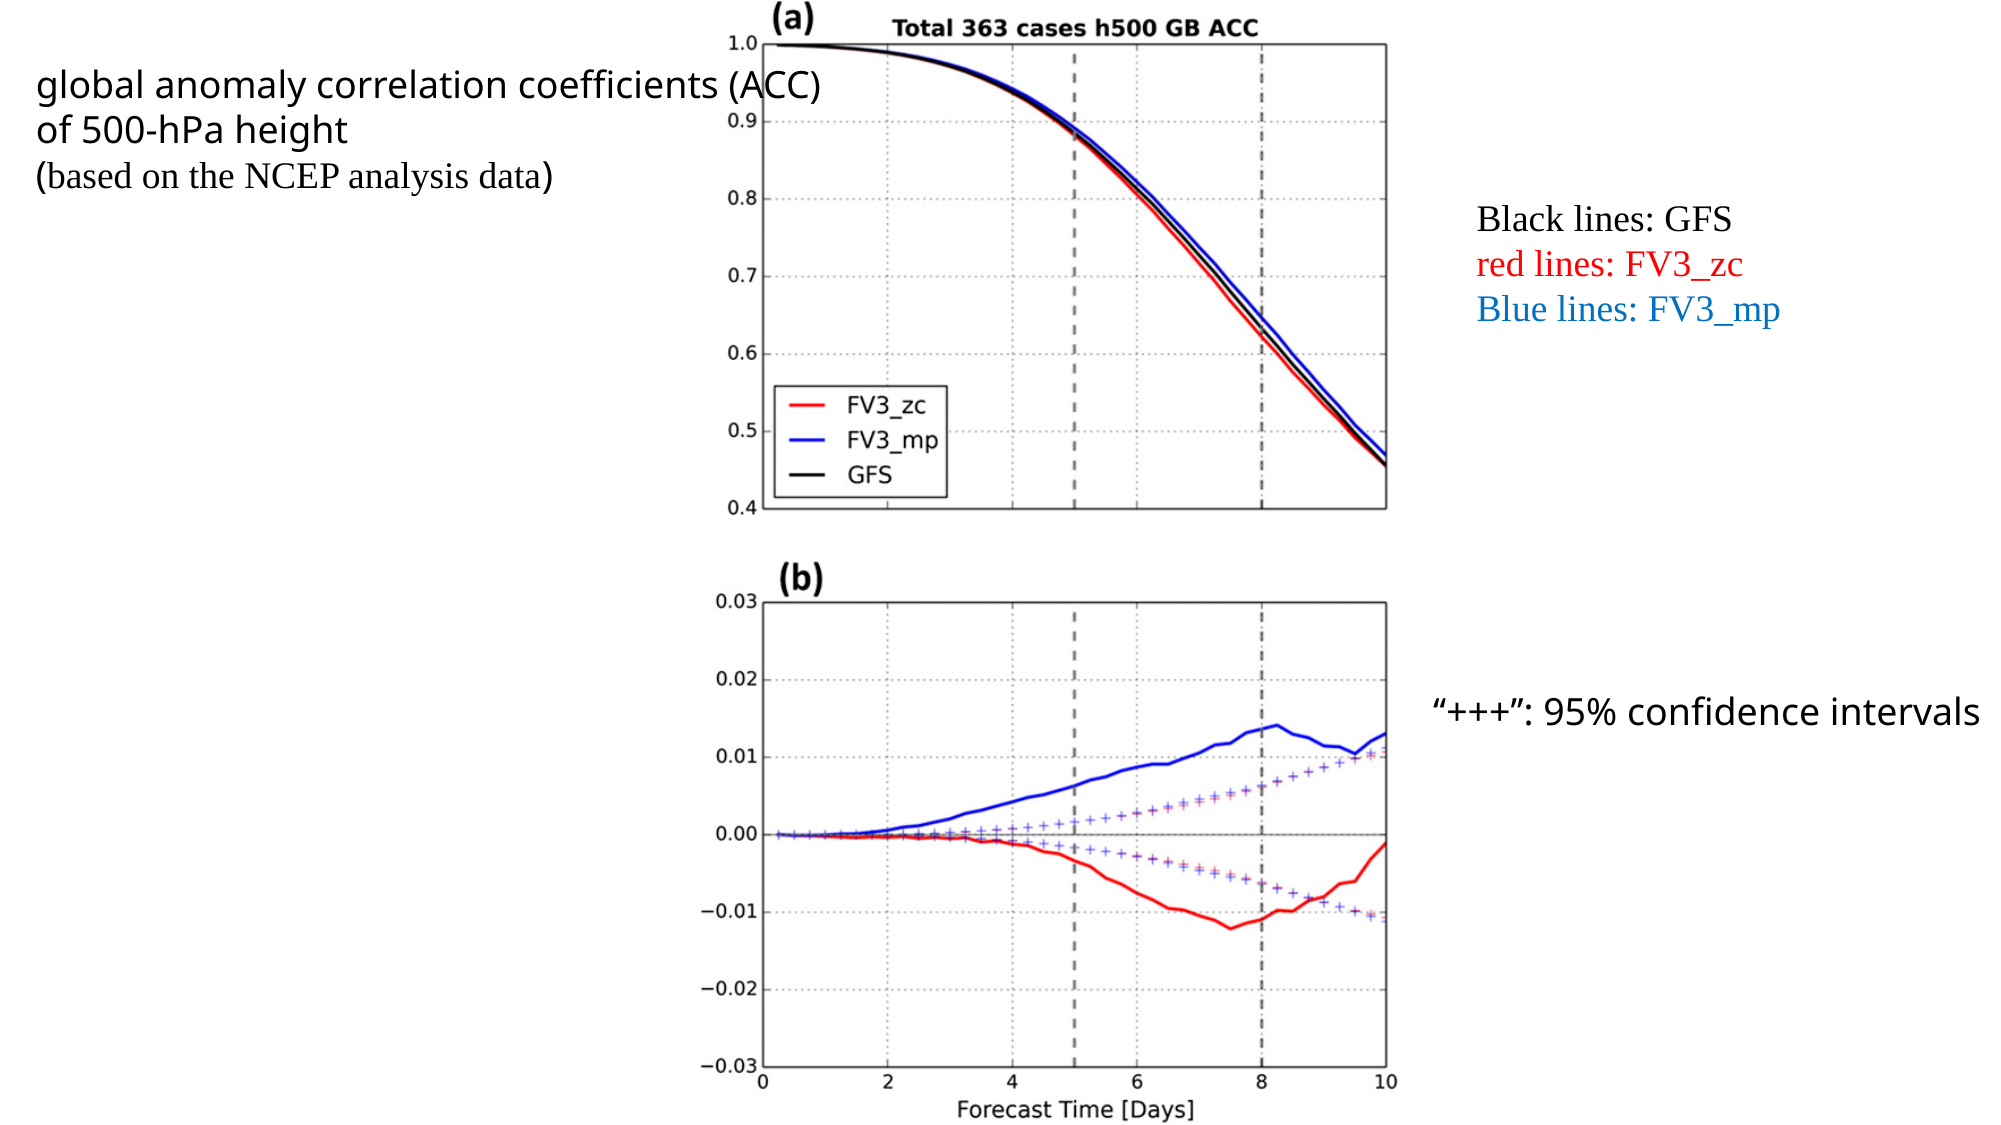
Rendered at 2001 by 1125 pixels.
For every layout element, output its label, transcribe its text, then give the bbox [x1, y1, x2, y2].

text_box global anomaly correlation coefficients (ACC) of 500-hPa height (based on the NCEP analysis data) [21, 54, 691, 204]
text_box ‘‘+++’’: 95% confidence intervals [1418, 680, 2000, 741]
text_box Black lines: GFS red lines: FV3_zc Blue lines: FV3_mp [1461, 186, 1797, 337]
picture [691, 0, 1399, 1125]
